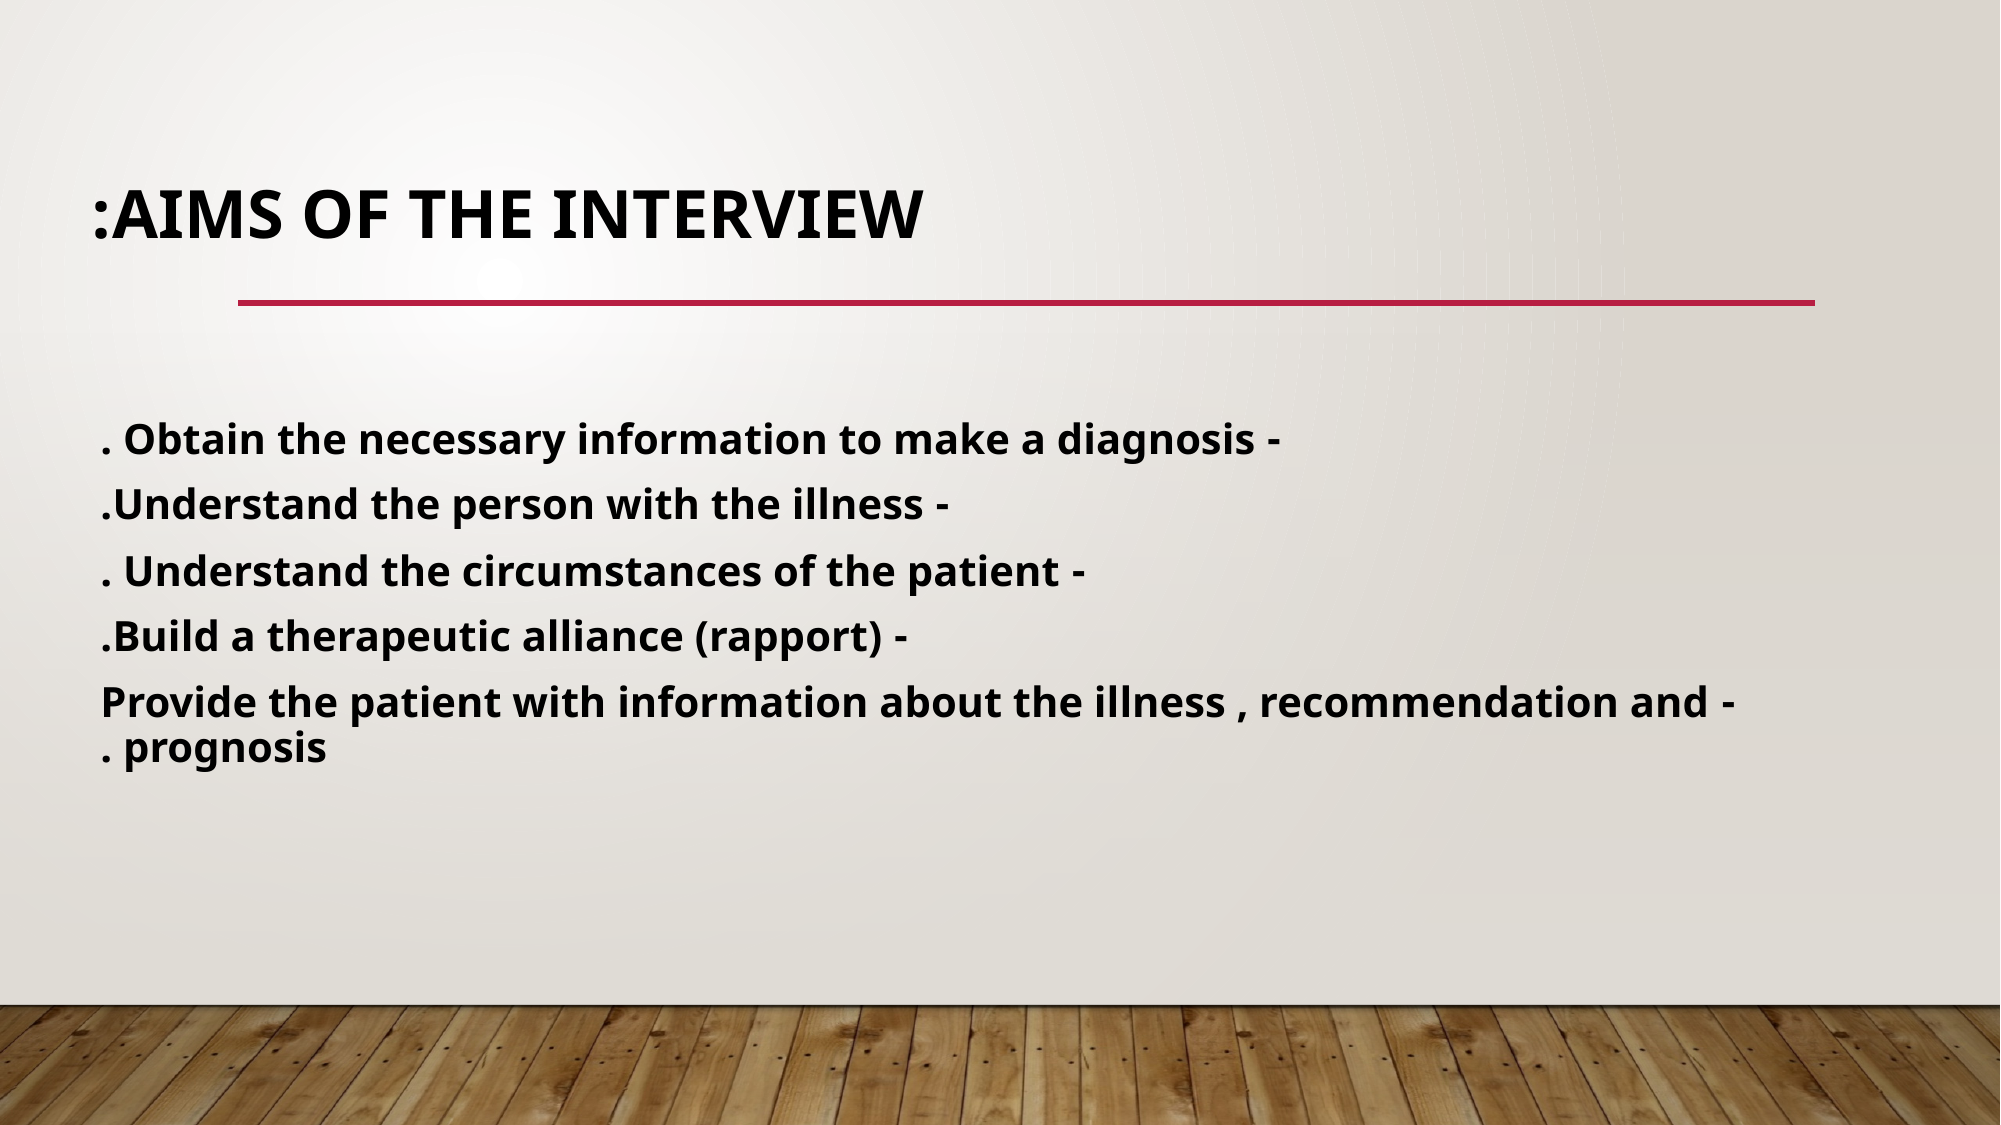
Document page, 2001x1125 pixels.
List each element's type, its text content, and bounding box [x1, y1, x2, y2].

list - Obtain the necessary information to make a diagnosis . - Understand the person with the illness. - Understand the circumstances of the patient . - Build a therapeutic alliance (rapport). - Provide the patient with information about the illness , recommendation and prognosis . [85, 410, 1915, 970]
title Aims of the interview: [58, 173, 1856, 313]
picture [0, 1005, 2000, 1125]
